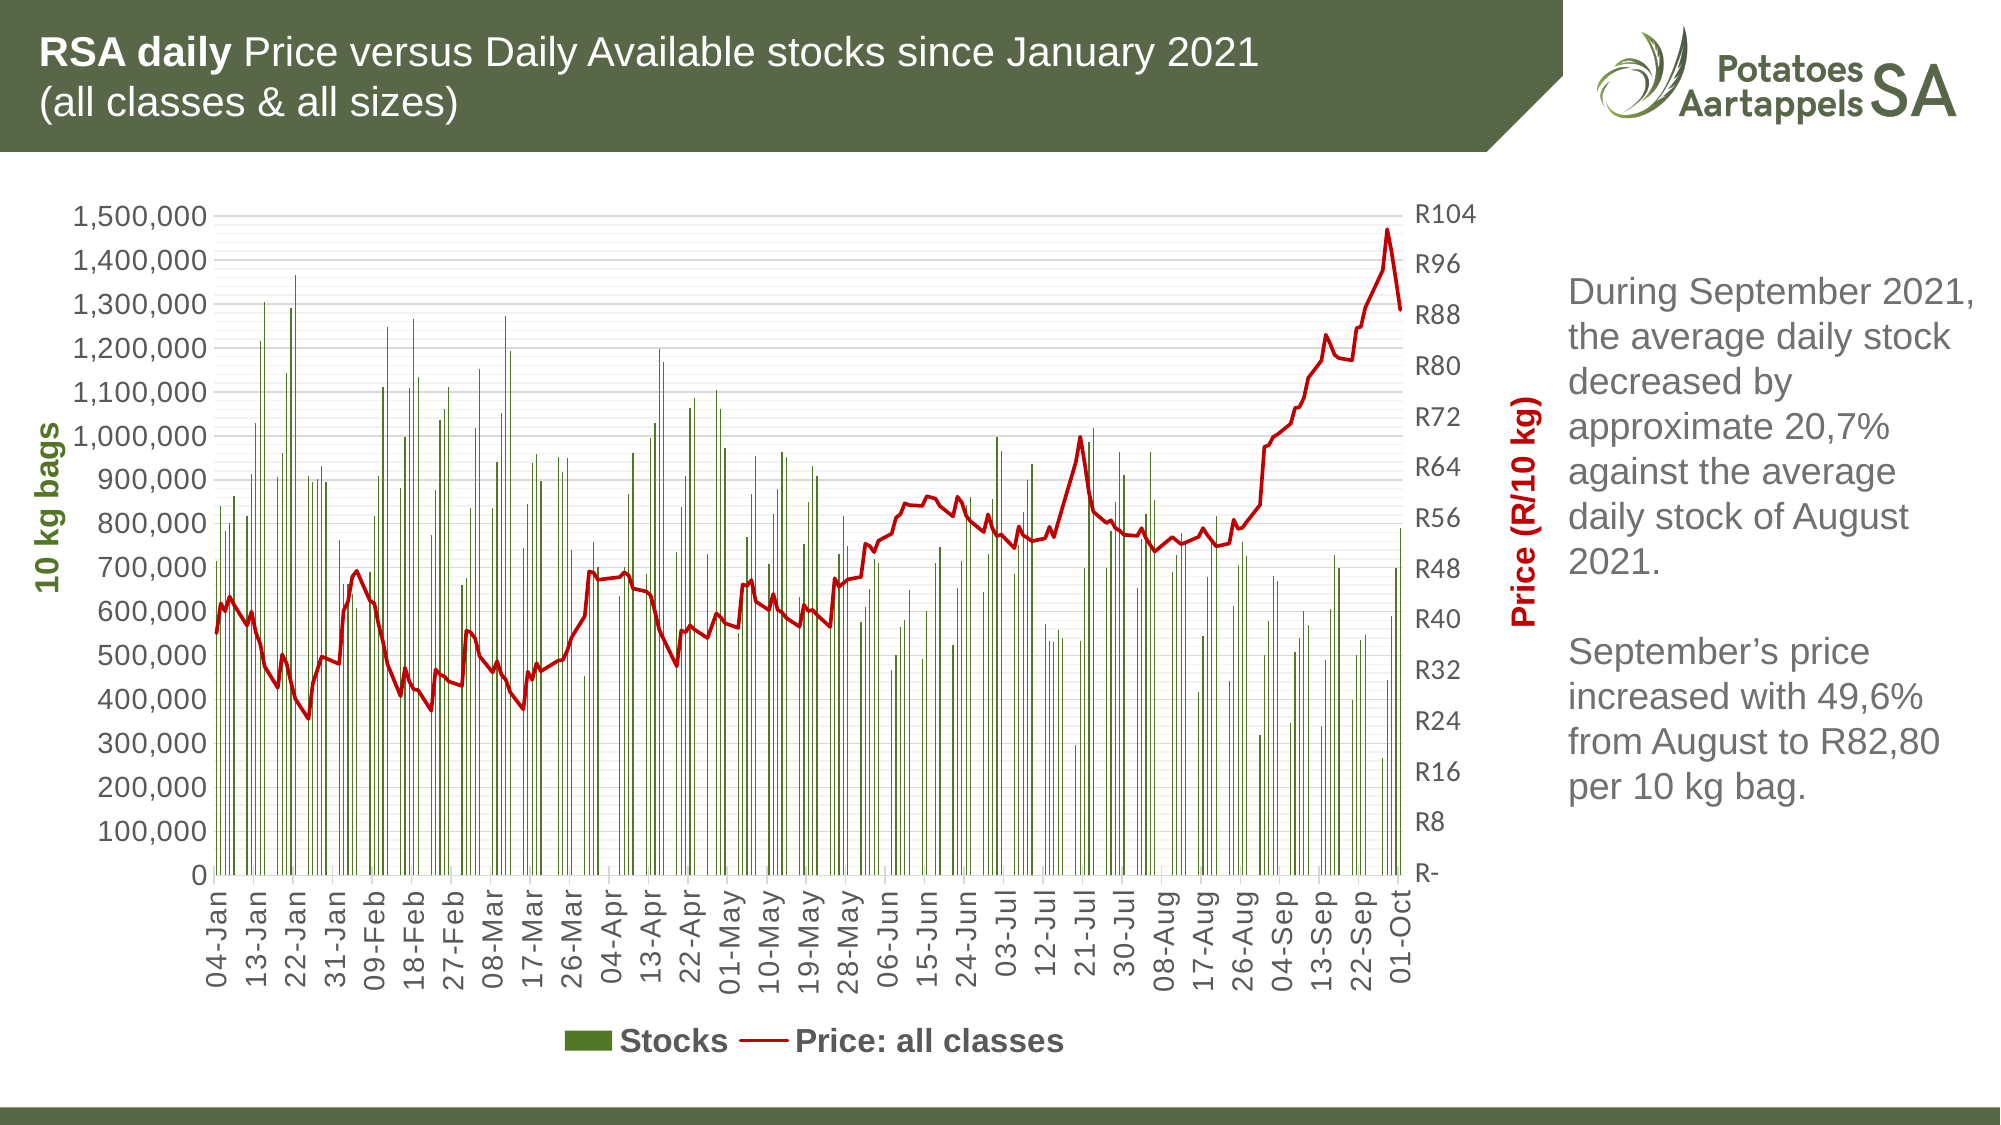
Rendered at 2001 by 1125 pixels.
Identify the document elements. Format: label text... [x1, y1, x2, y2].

chart [0, 146, 1552, 1108]
picture [1581, 16, 1966, 134]
text_box RSA daily Price versus Daily Available stocks since January 2021 (all classes & all sizes) [24, 17, 1524, 133]
text_box [0, 1106, 2000, 1125]
text_box [0, 0, 1564, 146]
text_box During September 2021, the average daily stock decreased by approximate 20,7% against the average daily stock of August 2021. September’s price increased with 49,6% from August to R82,80 per 10 kg bag. [1553, 259, 1999, 860]
